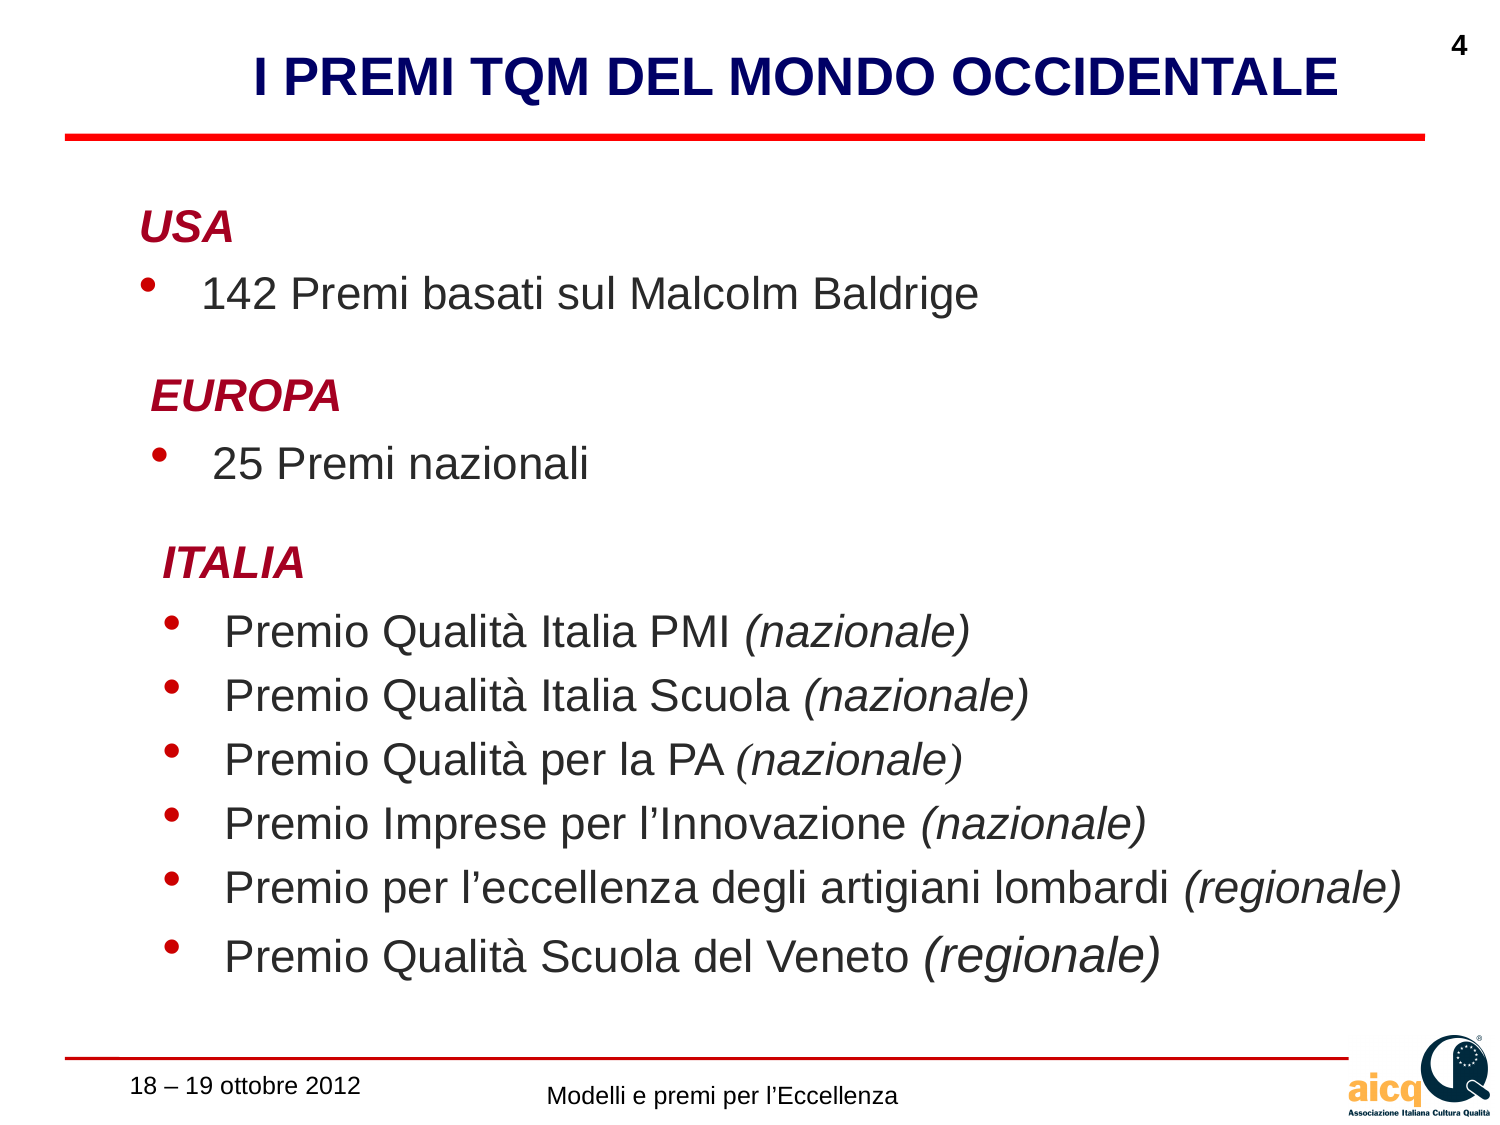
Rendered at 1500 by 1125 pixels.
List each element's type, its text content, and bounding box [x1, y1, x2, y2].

text_box 25 Premi nazionali [135, 426, 1419, 497]
text_box Premio Qualità Italia PMI (nazionale) Premio Qualità Italia Scuola (nazionale) Premio Qualità per la PA (nazionale) Premio Imprese per l’Innovazione (nazionale) Premio per l’eccellenza degli artigiani lombardi (regionale) Premio Qualità Scuola del Veneto (regionale) [147, 594, 1495, 991]
text_box I PREMI TQM DEL MONDO OCCIDENTALE [197, 33, 1412, 114]
text_box 142 Premi basati sul Malcolm Baldrige [123, 256, 1408, 326]
picture [1431, 1039, 1468, 1088]
text_box USA [123, 180, 1384, 268]
text_box EUROPA [135, 349, 1396, 438]
picture [1348, 1035, 1495, 1118]
text_box ITALIA [147, 516, 1408, 605]
